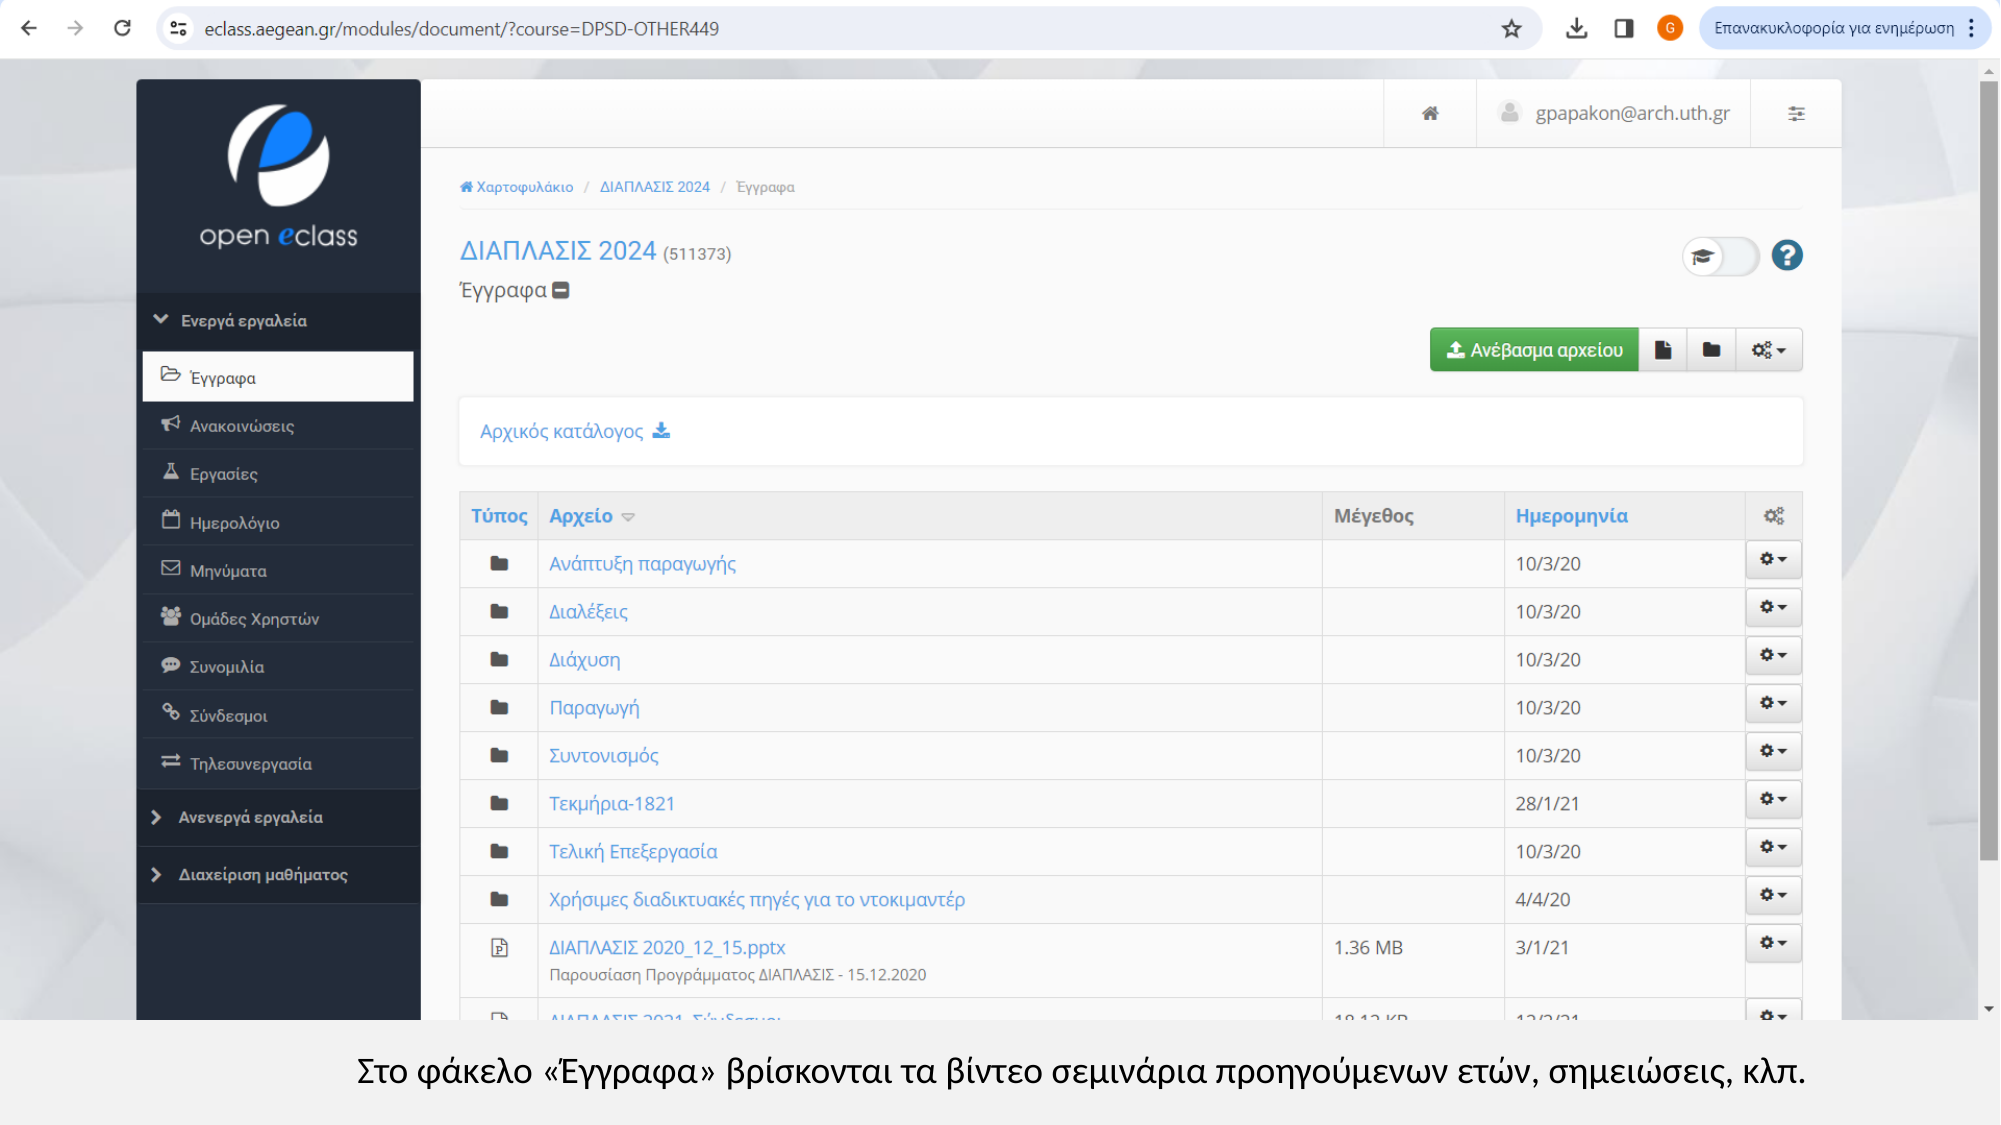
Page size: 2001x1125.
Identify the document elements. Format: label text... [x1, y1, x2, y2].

picture [0, 0, 2000, 1020]
text_box Στο φάκελο «Έγγραφα» βρίσκονται τα βίντεο σεμινάρια προηγούμενων ετών, σημειώσεις, κλπ. [342, 1038, 1824, 1099]
